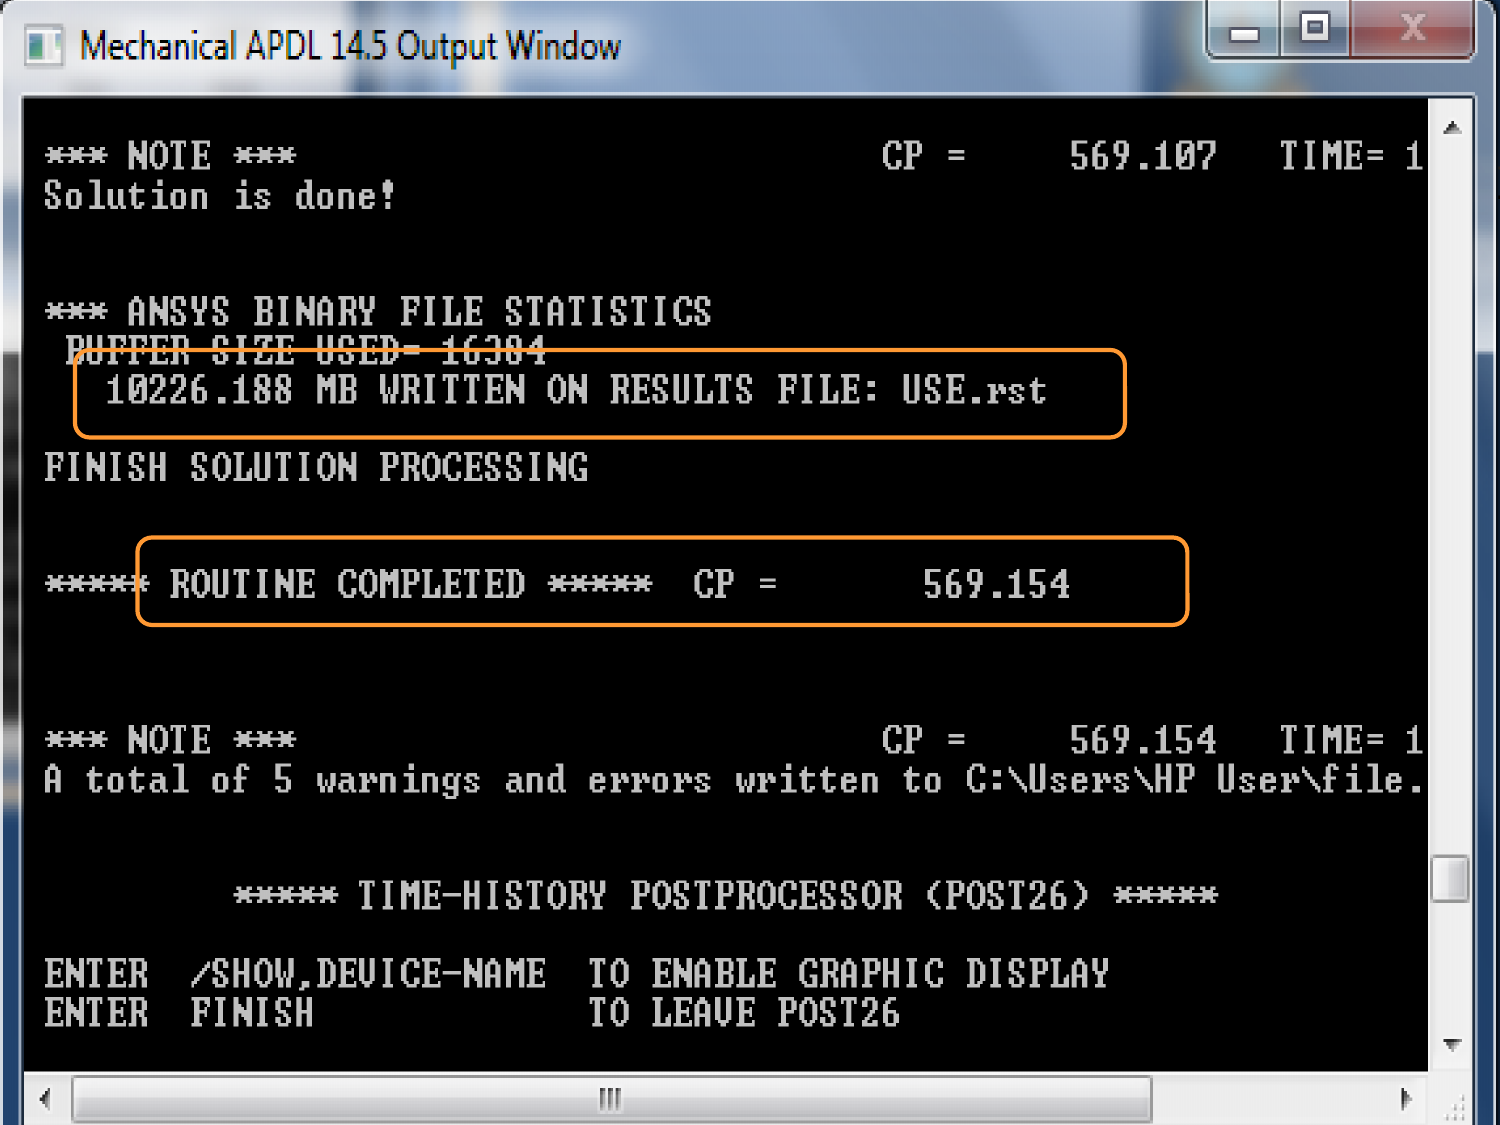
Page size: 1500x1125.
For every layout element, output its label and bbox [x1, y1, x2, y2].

list [0, 0, 1500, 1125]
